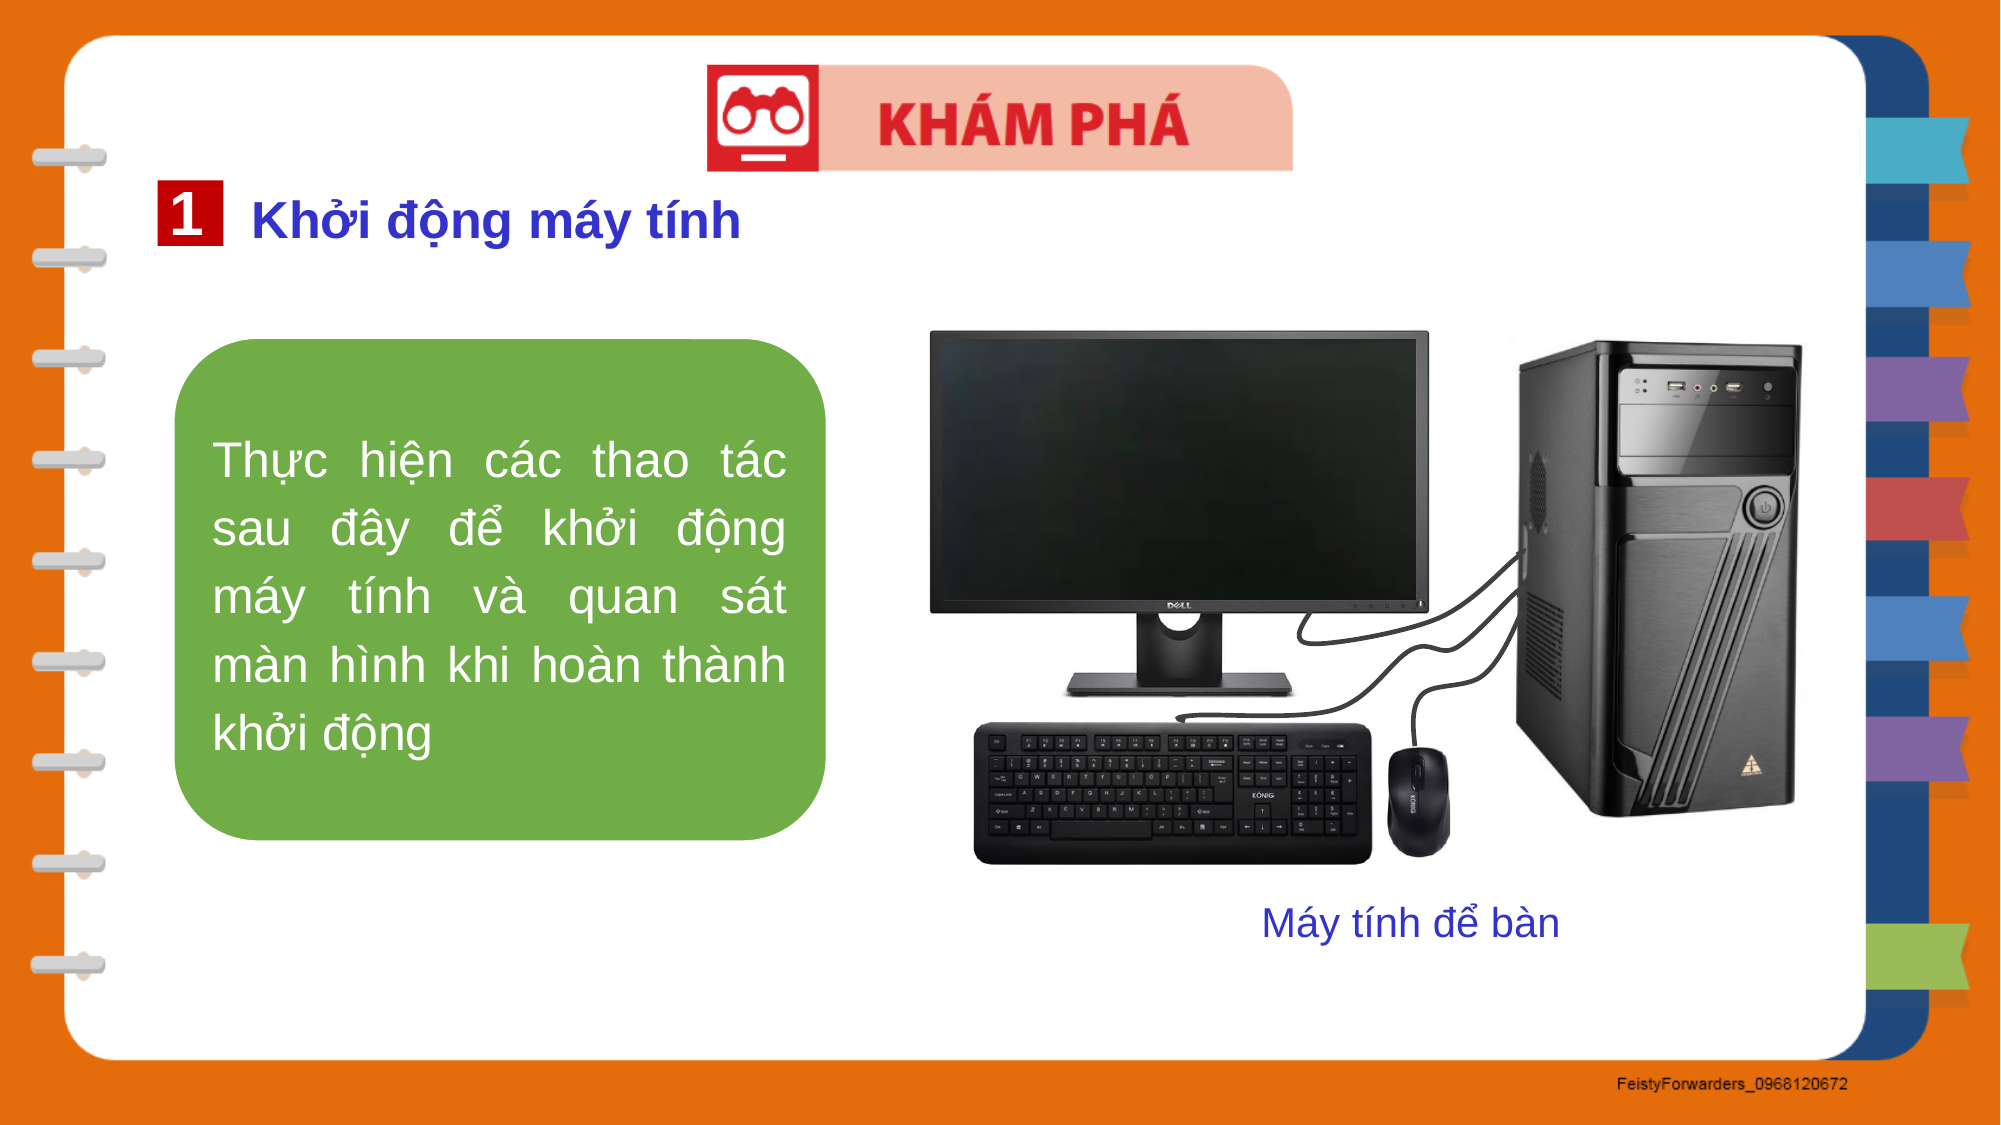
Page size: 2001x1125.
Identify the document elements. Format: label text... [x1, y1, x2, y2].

text_box Thực hiện các thao tác sau đây để khởi động máy tính và quan sát màn hình khi hoàn thành khởi động [171, 335, 829, 844]
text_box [927, 327, 1809, 871]
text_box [154, 165, 771, 260]
picture [0, 0, 2001, 1125]
text_box Máy tính để bàn [1246, 888, 1576, 954]
